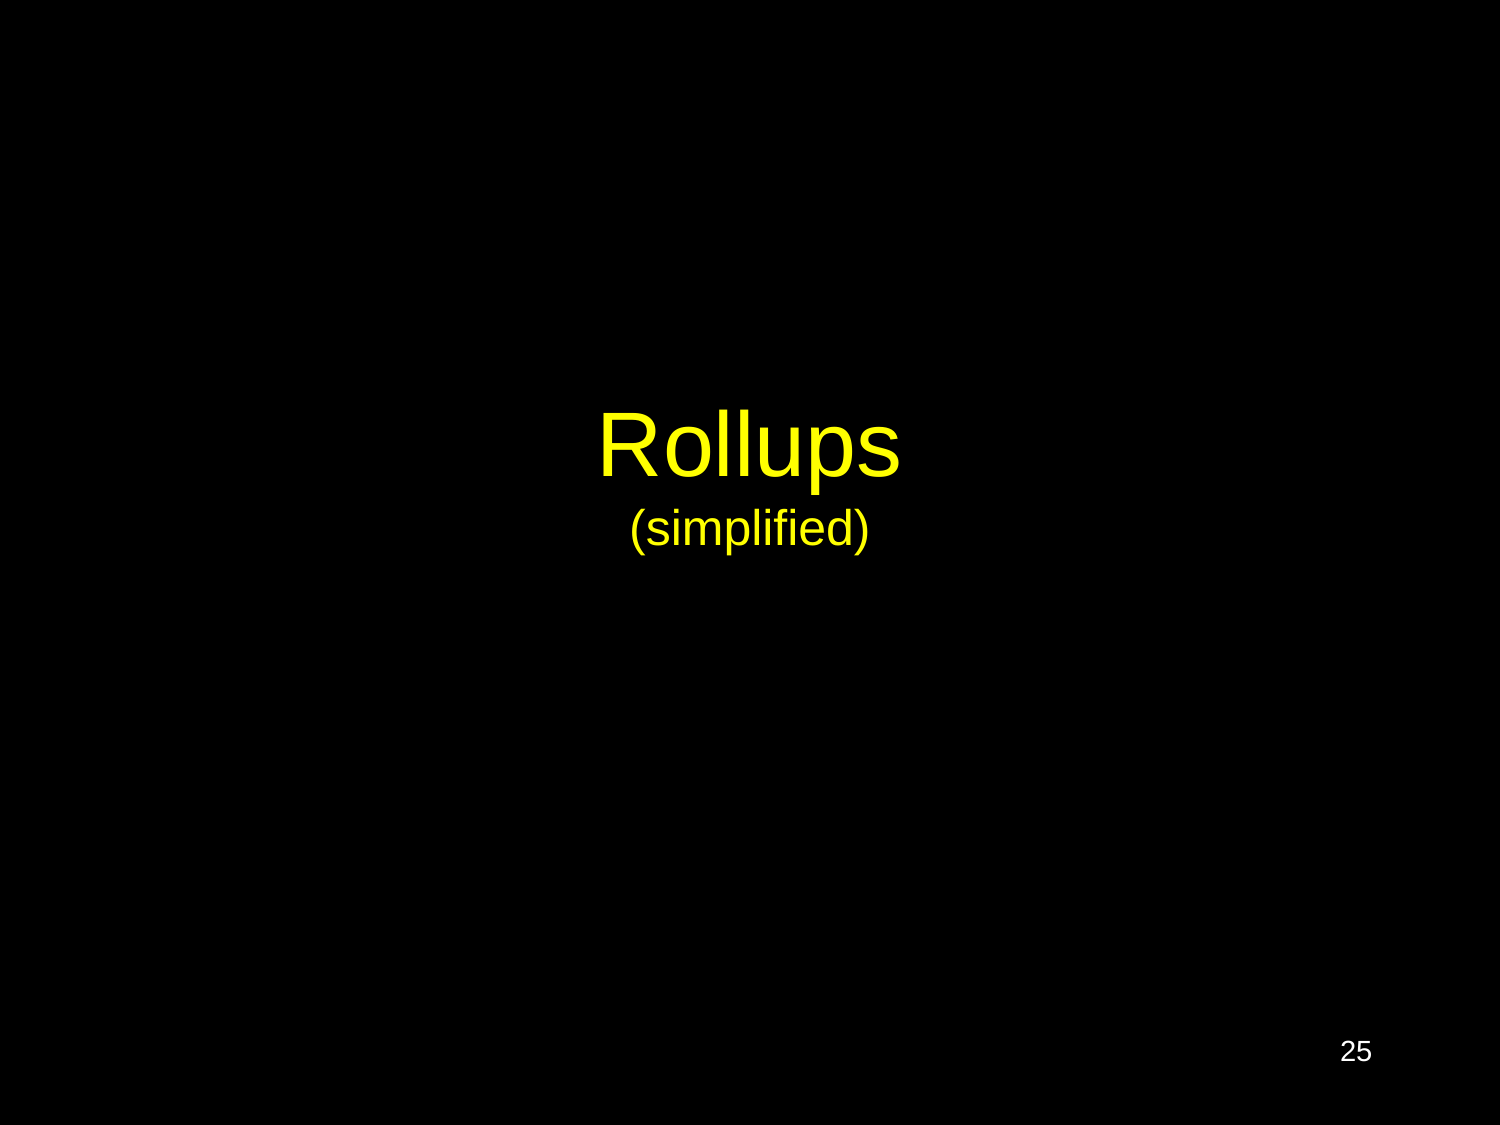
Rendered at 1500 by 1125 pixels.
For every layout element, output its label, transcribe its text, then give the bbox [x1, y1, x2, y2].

slide_number 25 [1074, 1024, 1388, 1101]
title Rollups (simplified) [112, 349, 1388, 591]
